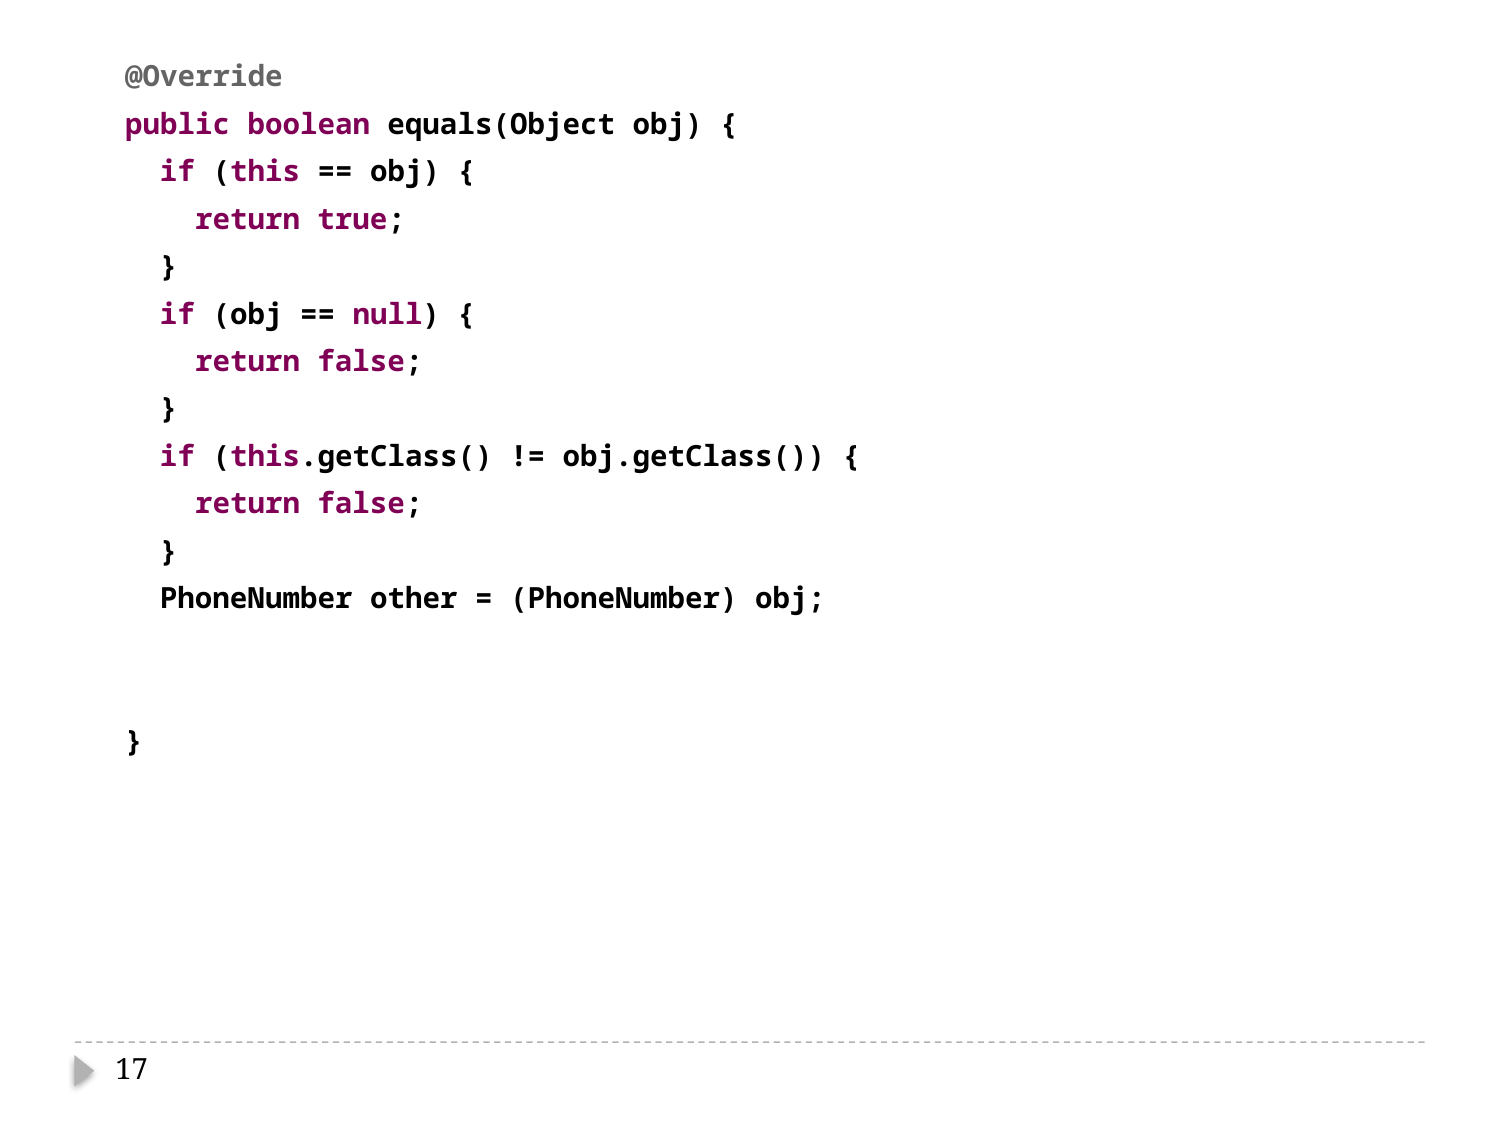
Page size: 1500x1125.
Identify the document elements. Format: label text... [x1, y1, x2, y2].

list @Override public boolean equals(Object obj) { if (this == obj) { return true; } if (obj == null) { return false; } if (this.getClass() != obj.getClass()) { return false; } PhoneNumber other = (PhoneNumber) obj; } [74, 49, 1426, 1011]
slide_number 17 [100, 1042, 426, 1103]
